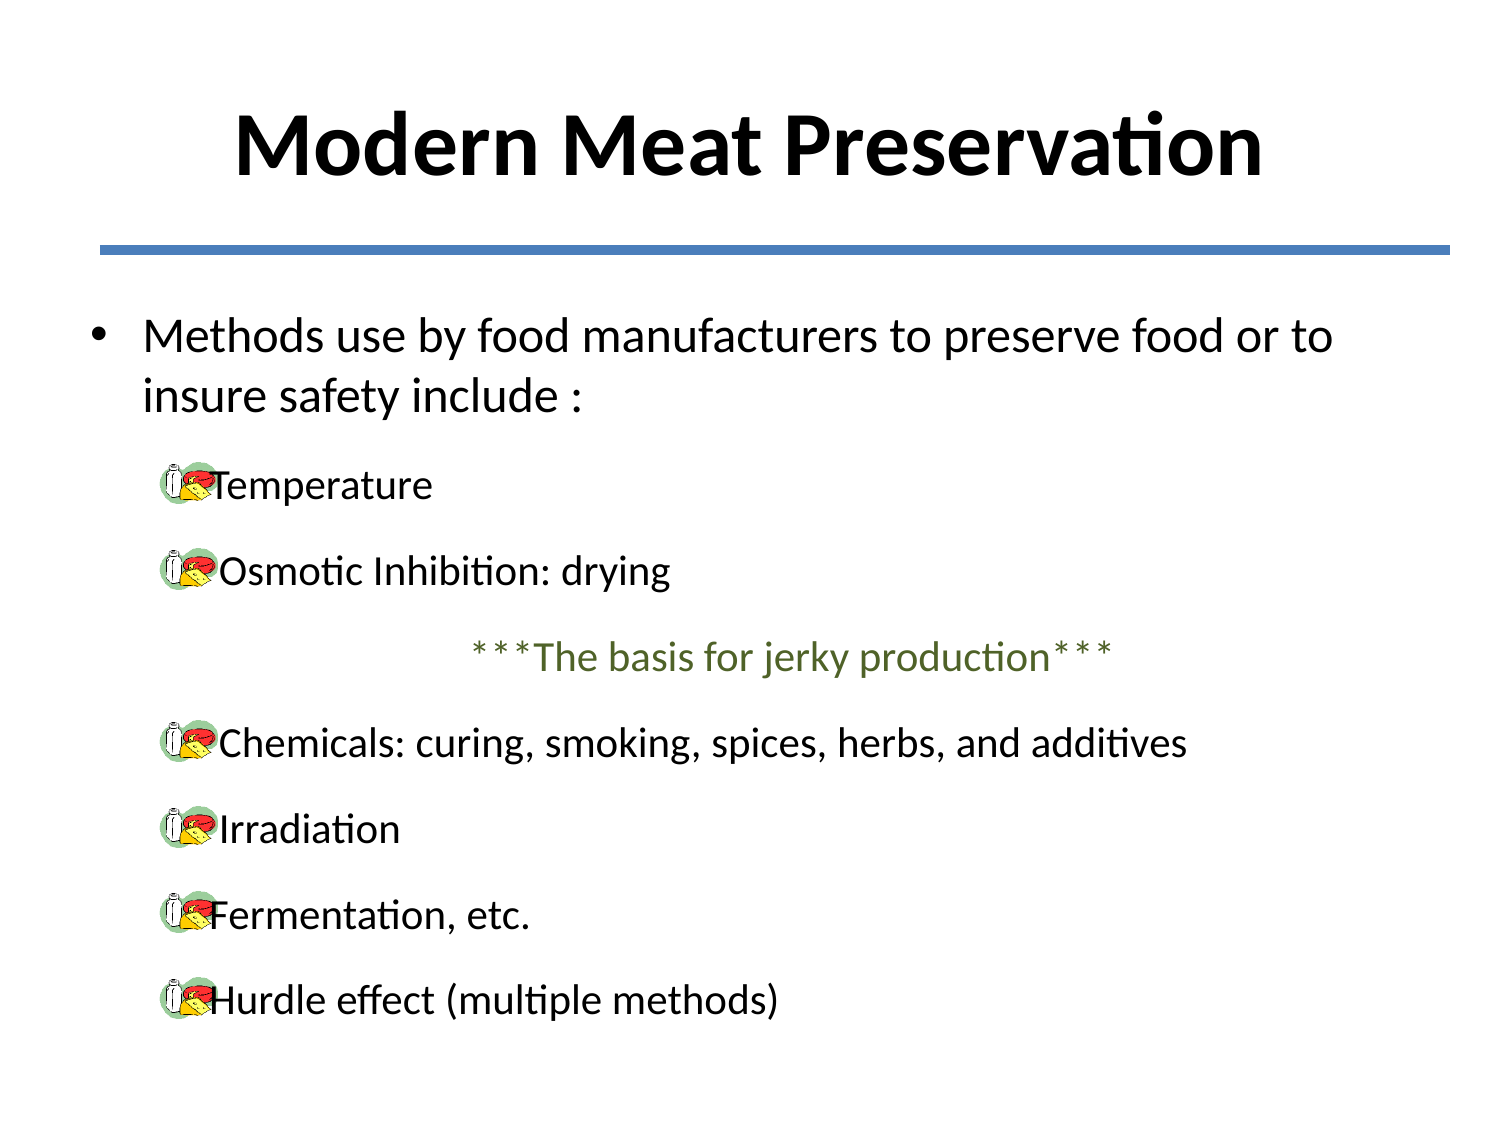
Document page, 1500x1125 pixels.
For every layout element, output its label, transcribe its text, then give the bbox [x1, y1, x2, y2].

title Modern Meat Preservation [75, 45, 1425, 233]
picture [159, 805, 218, 848]
picture [159, 976, 218, 1019]
picture [159, 719, 218, 762]
picture [159, 461, 218, 504]
picture [159, 890, 218, 933]
list Methods use by food manufacturers to preserve food or to insure safety include : Temperature Osmotic Inhibition: drying ***The basis for jerky production*** Chemicals: curing, smoking, spices, herbs, and additives Irradiation Fermentation, etc. Hurdle effect (multiple methods) [75, 295, 1450, 1038]
picture [159, 547, 218, 590]
